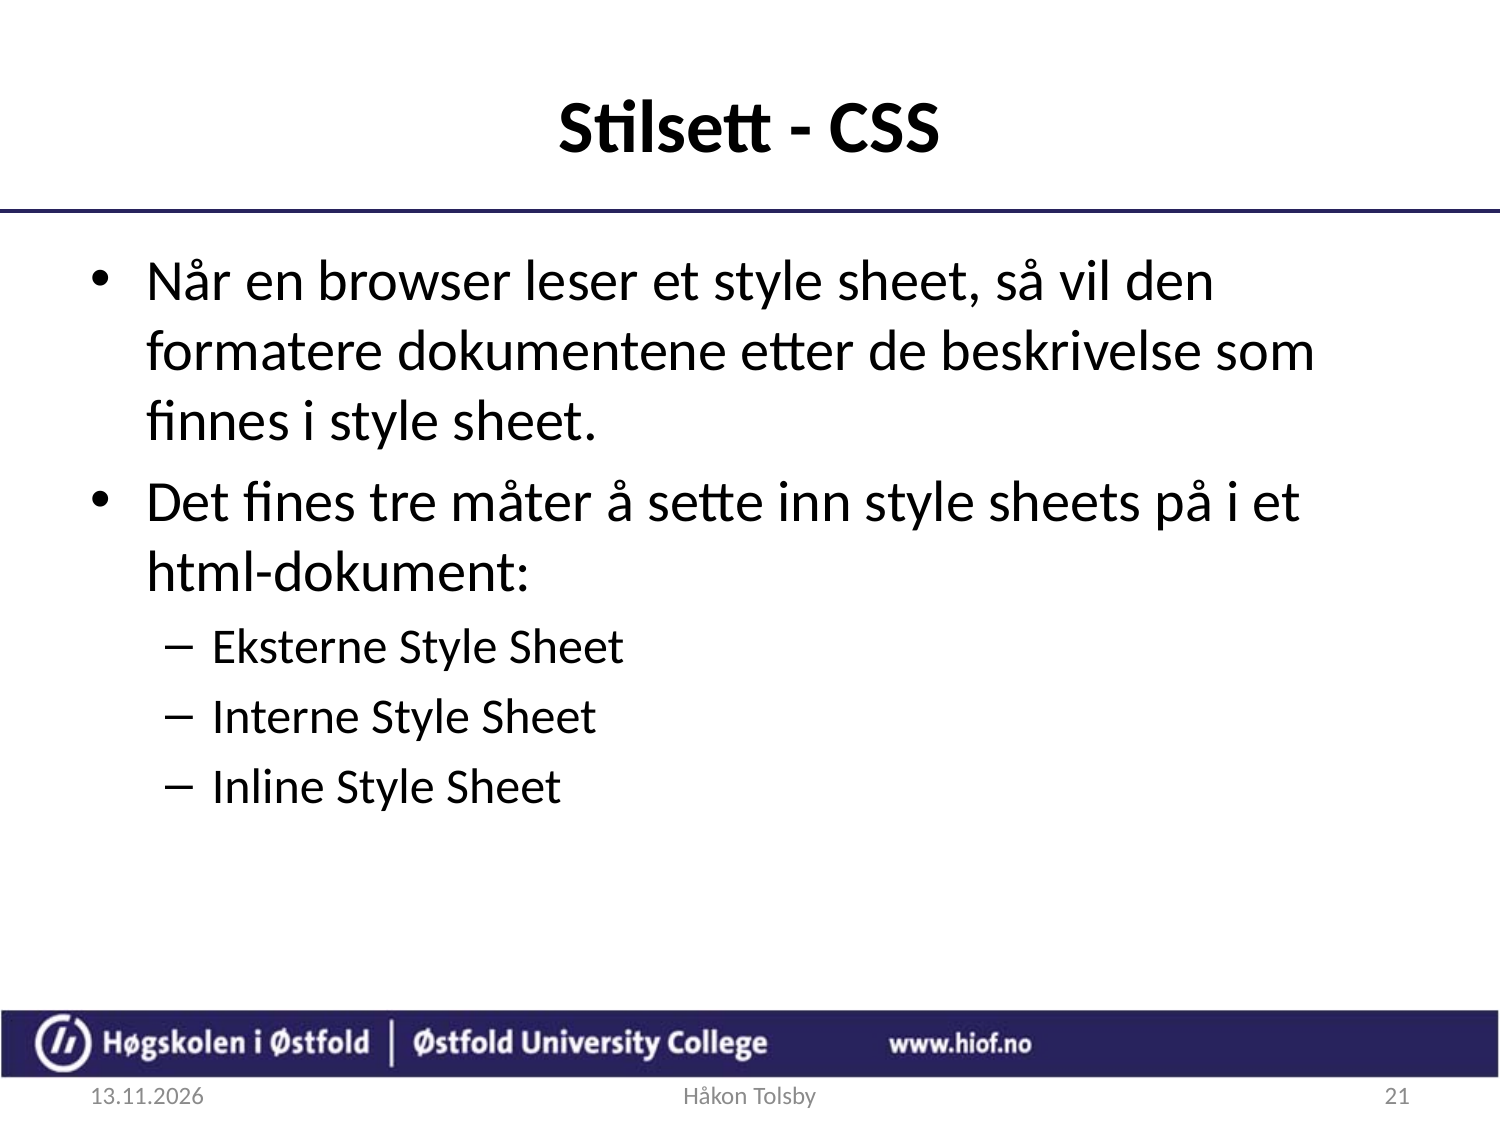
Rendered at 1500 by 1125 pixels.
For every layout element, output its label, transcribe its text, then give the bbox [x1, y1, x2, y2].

footer Håkon Tolsby [512, 1065, 988, 1125]
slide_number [75, 1065, 425, 1125]
slide_number 21 [1074, 1065, 1425, 1125]
title Stilsett - CSS [75, 45, 1425, 200]
picture [0, 1009, 1500, 1079]
list Når en browser leser et style sheet, så vil den formatere dokumentene etter de beskrivelse som finnes i style sheet. Det fines tre måter å sette inn style sheets på i et html-dokument: Eksterne Style Sheet Interne Style Sheet Inline Style Sheet [75, 234, 1425, 1005]
